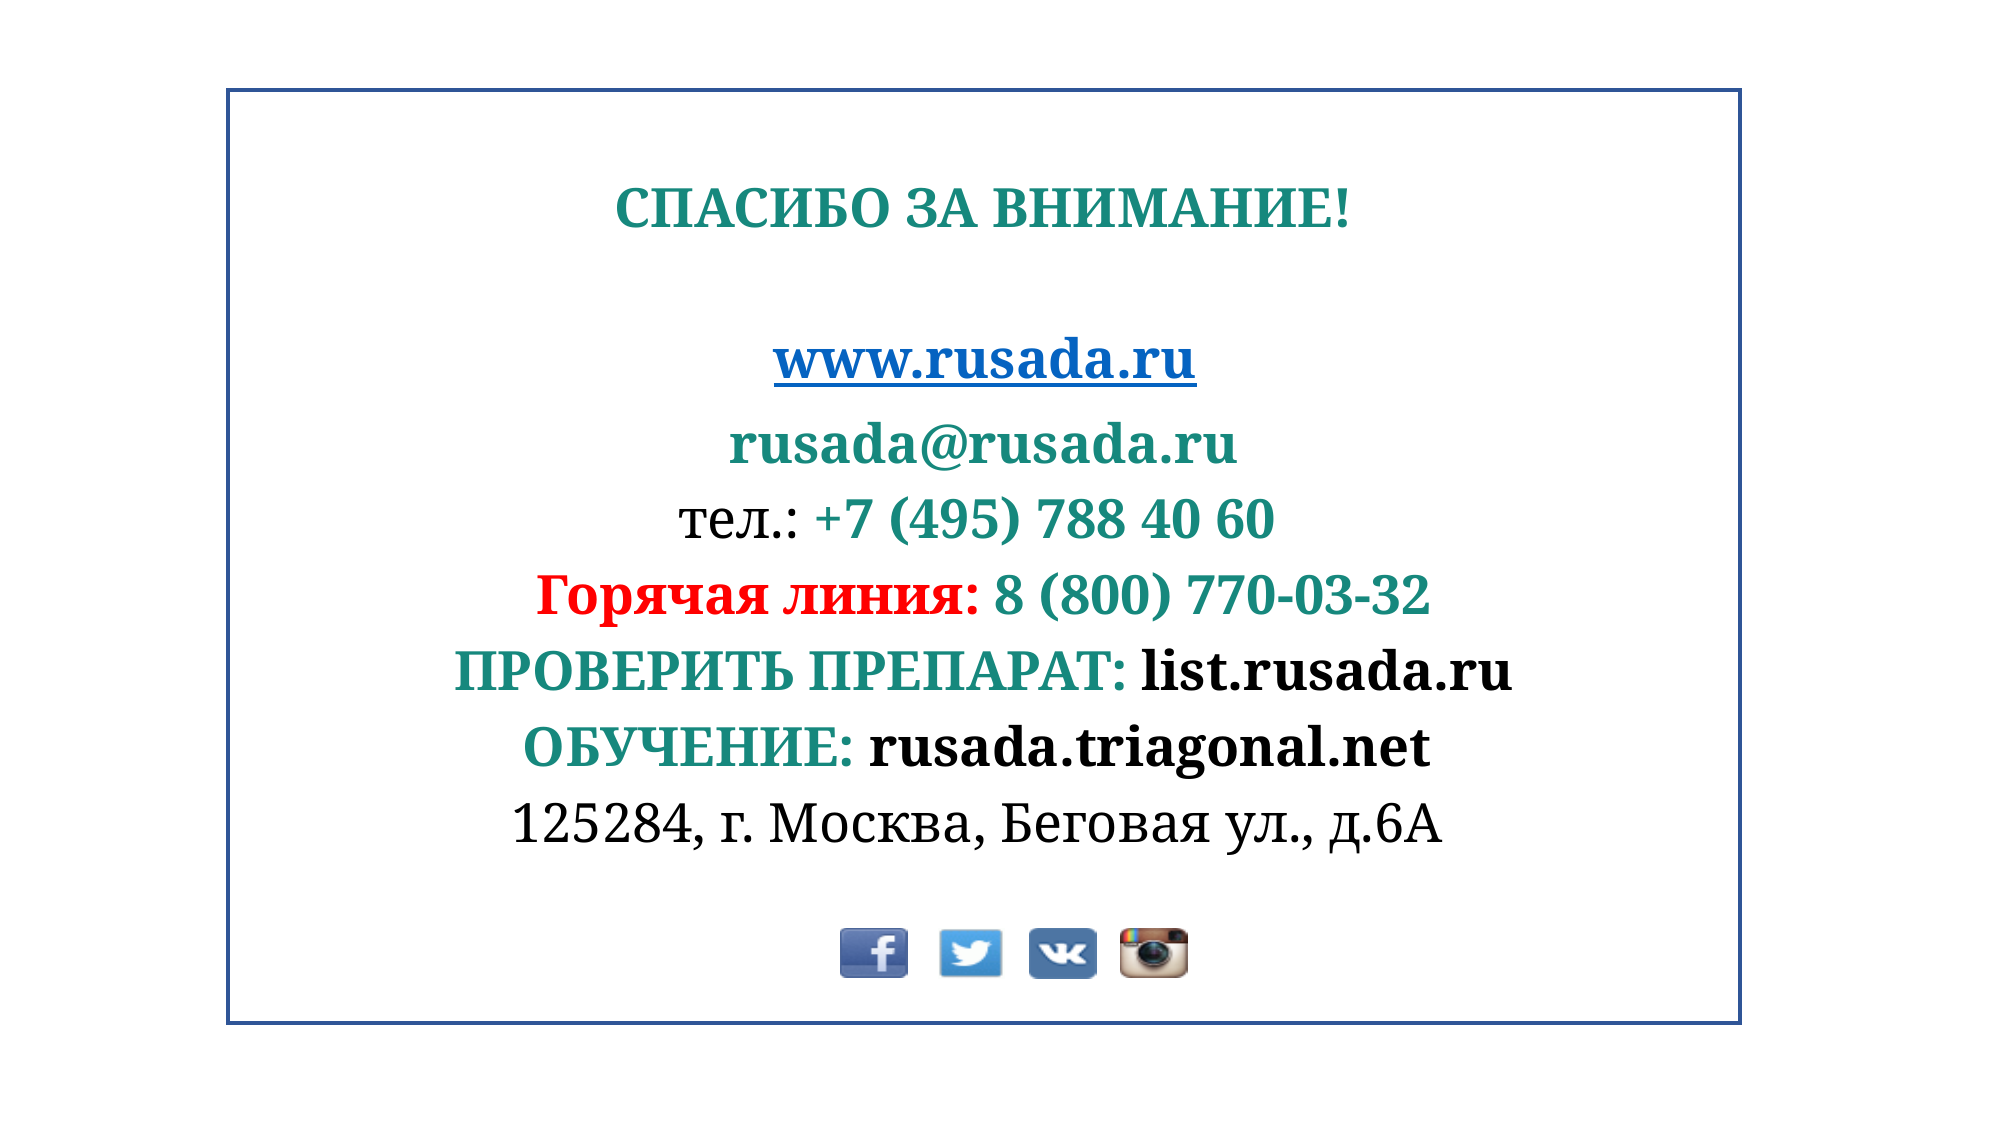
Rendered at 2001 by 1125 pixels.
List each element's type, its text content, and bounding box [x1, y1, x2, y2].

picture [1029, 928, 1097, 979]
text_box СПАСИБО ЗА ВНИМАНИЕ! www.rusada.ru rusada@rusada.ru тел.: +7 (495) 788 40 60 Горячая линия: 8 (800) 770-03-32 ПРОВЕРИТЬ ПРЕПАРАТ: list.rusada.ru ОБУЧЕНИЕ: rusada.triagonal.net 125284, г. Москва, Беговая ул., д.6А [227, 89, 1741, 1024]
picture [938, 928, 1005, 979]
picture [1120, 928, 1188, 978]
picture [840, 928, 908, 978]
